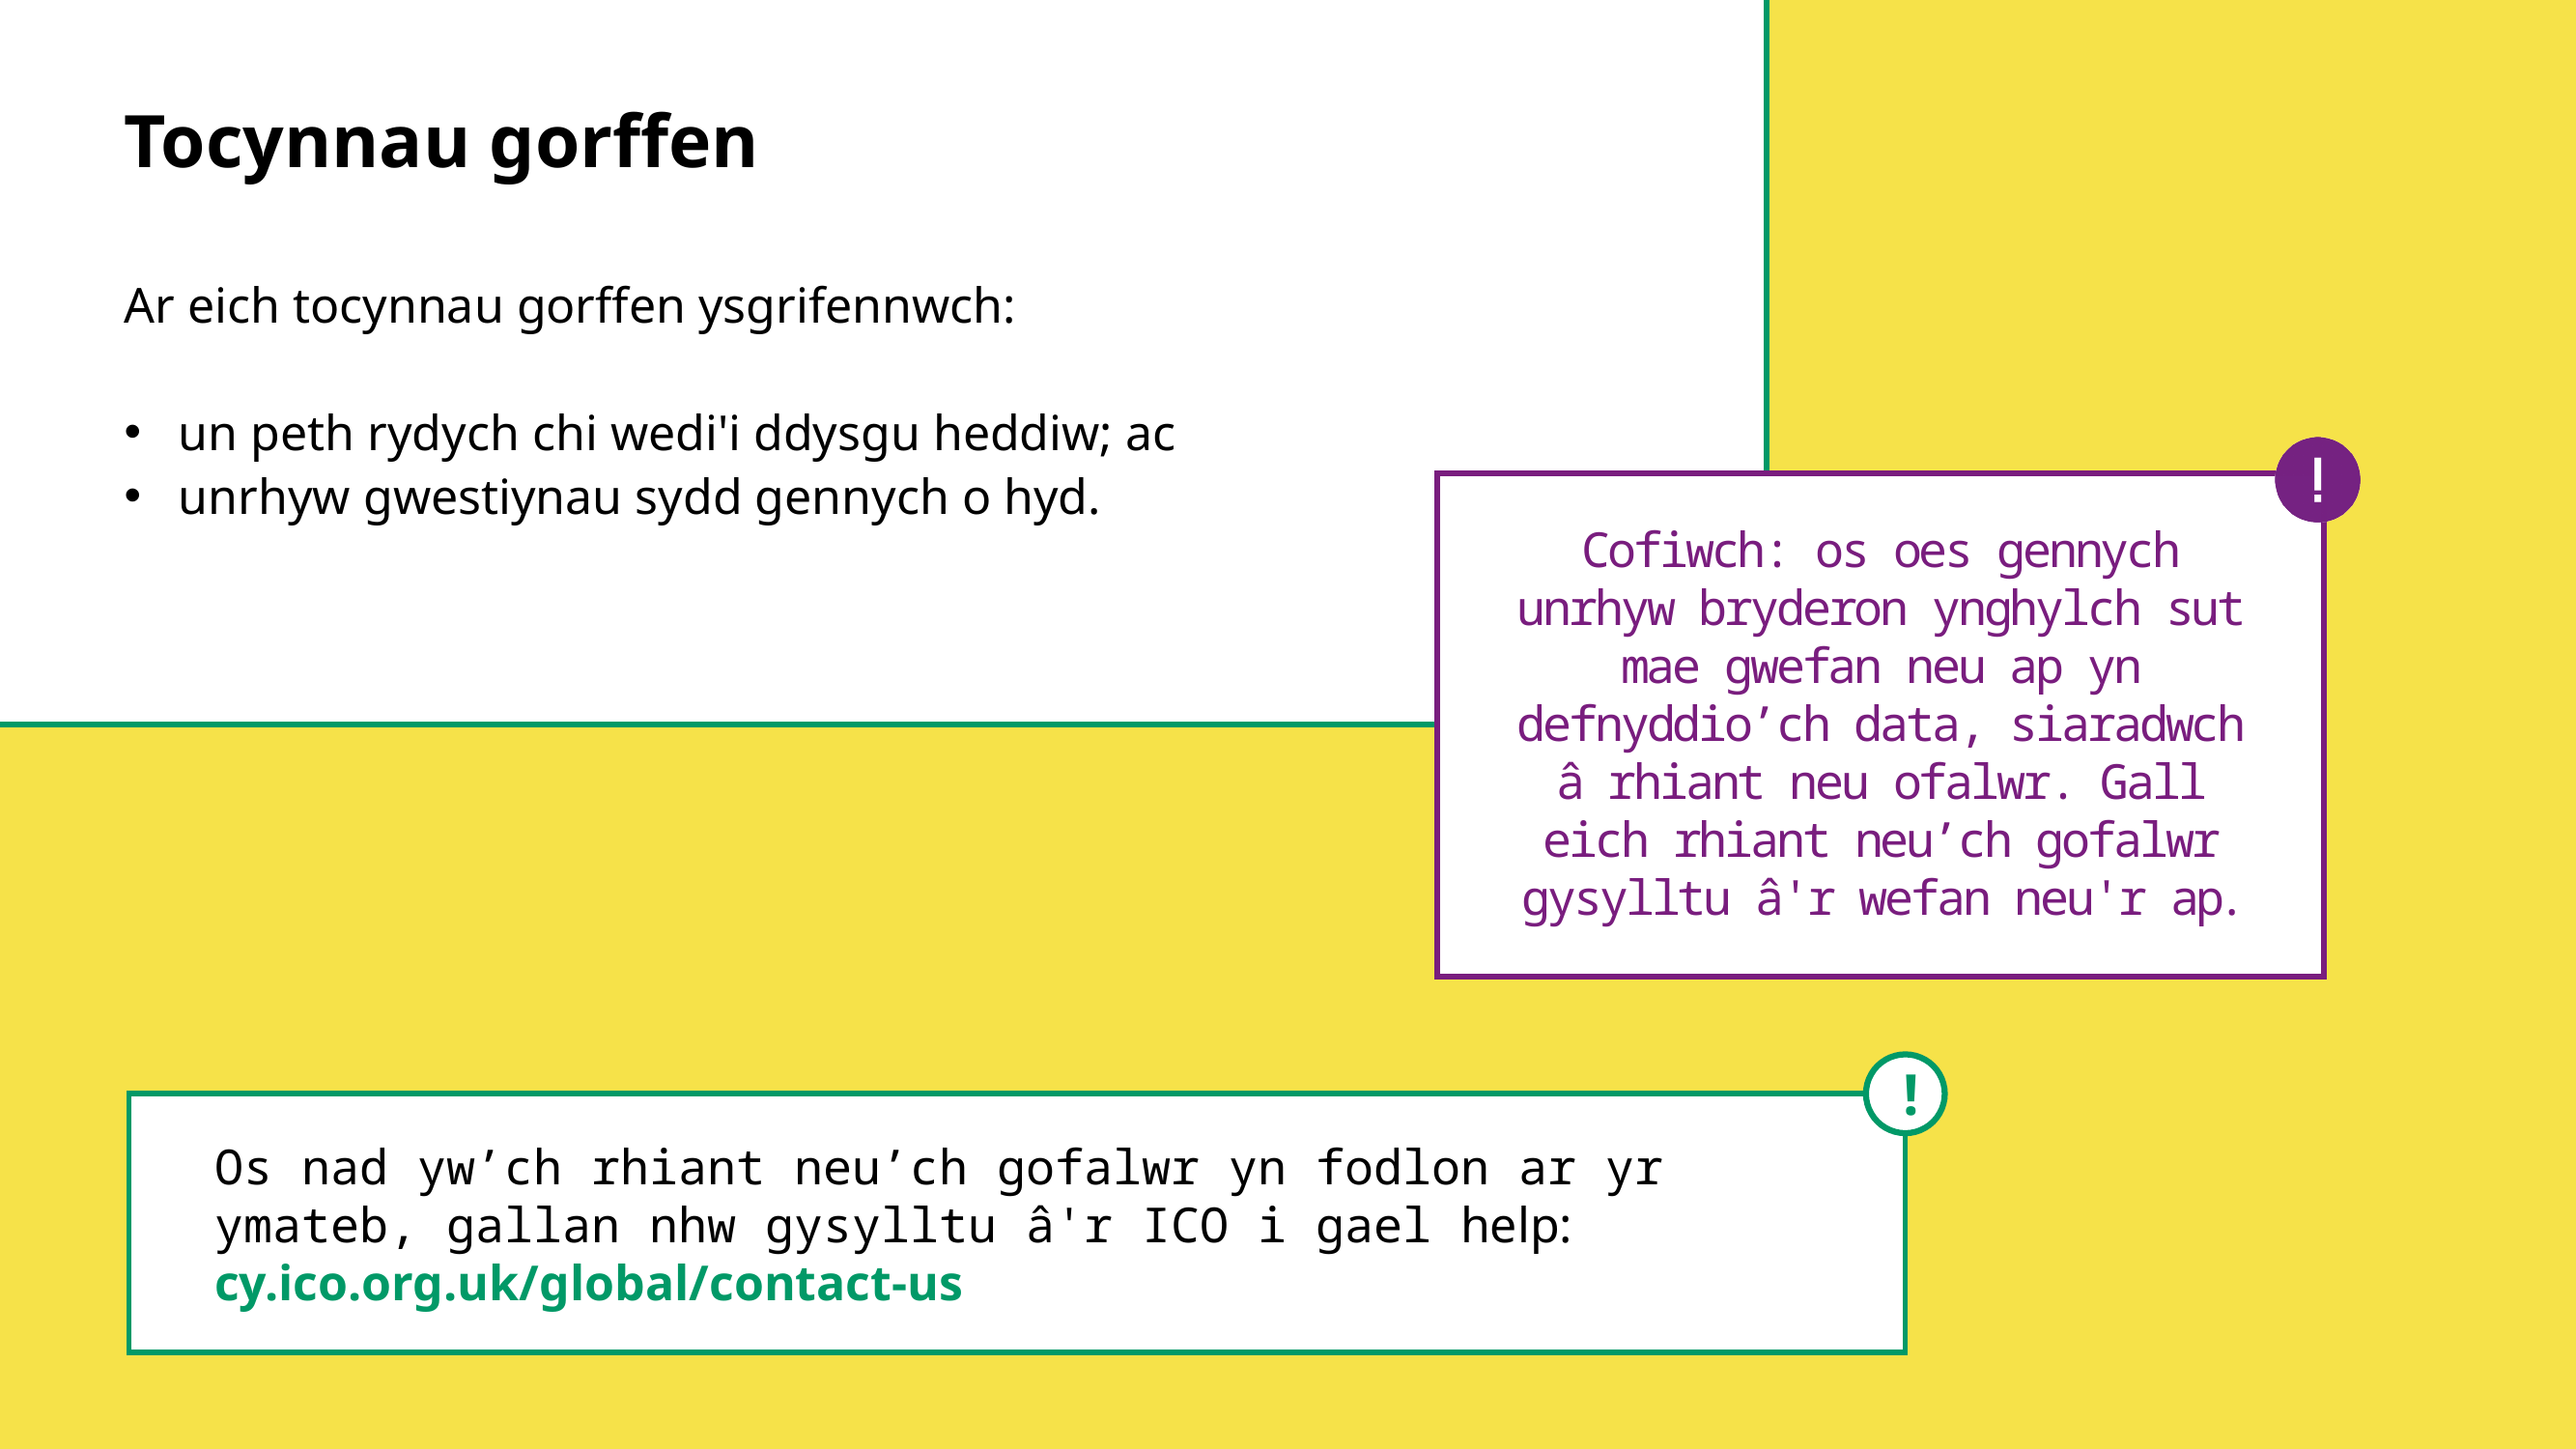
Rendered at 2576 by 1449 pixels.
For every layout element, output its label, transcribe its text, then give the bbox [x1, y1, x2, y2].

text_box Tocynnau gorffen Ar eich tocynnau gorffen ysgrifennwch: un peth rydych chi wedi'i ddysgu heddiw; ac unrhyw gwestiynau sydd gennych o hyd. [109, 87, 1473, 609]
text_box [1436, 436, 2362, 978]
text_box [0, 0, 1767, 724]
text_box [128, 1054, 1945, 1352]
